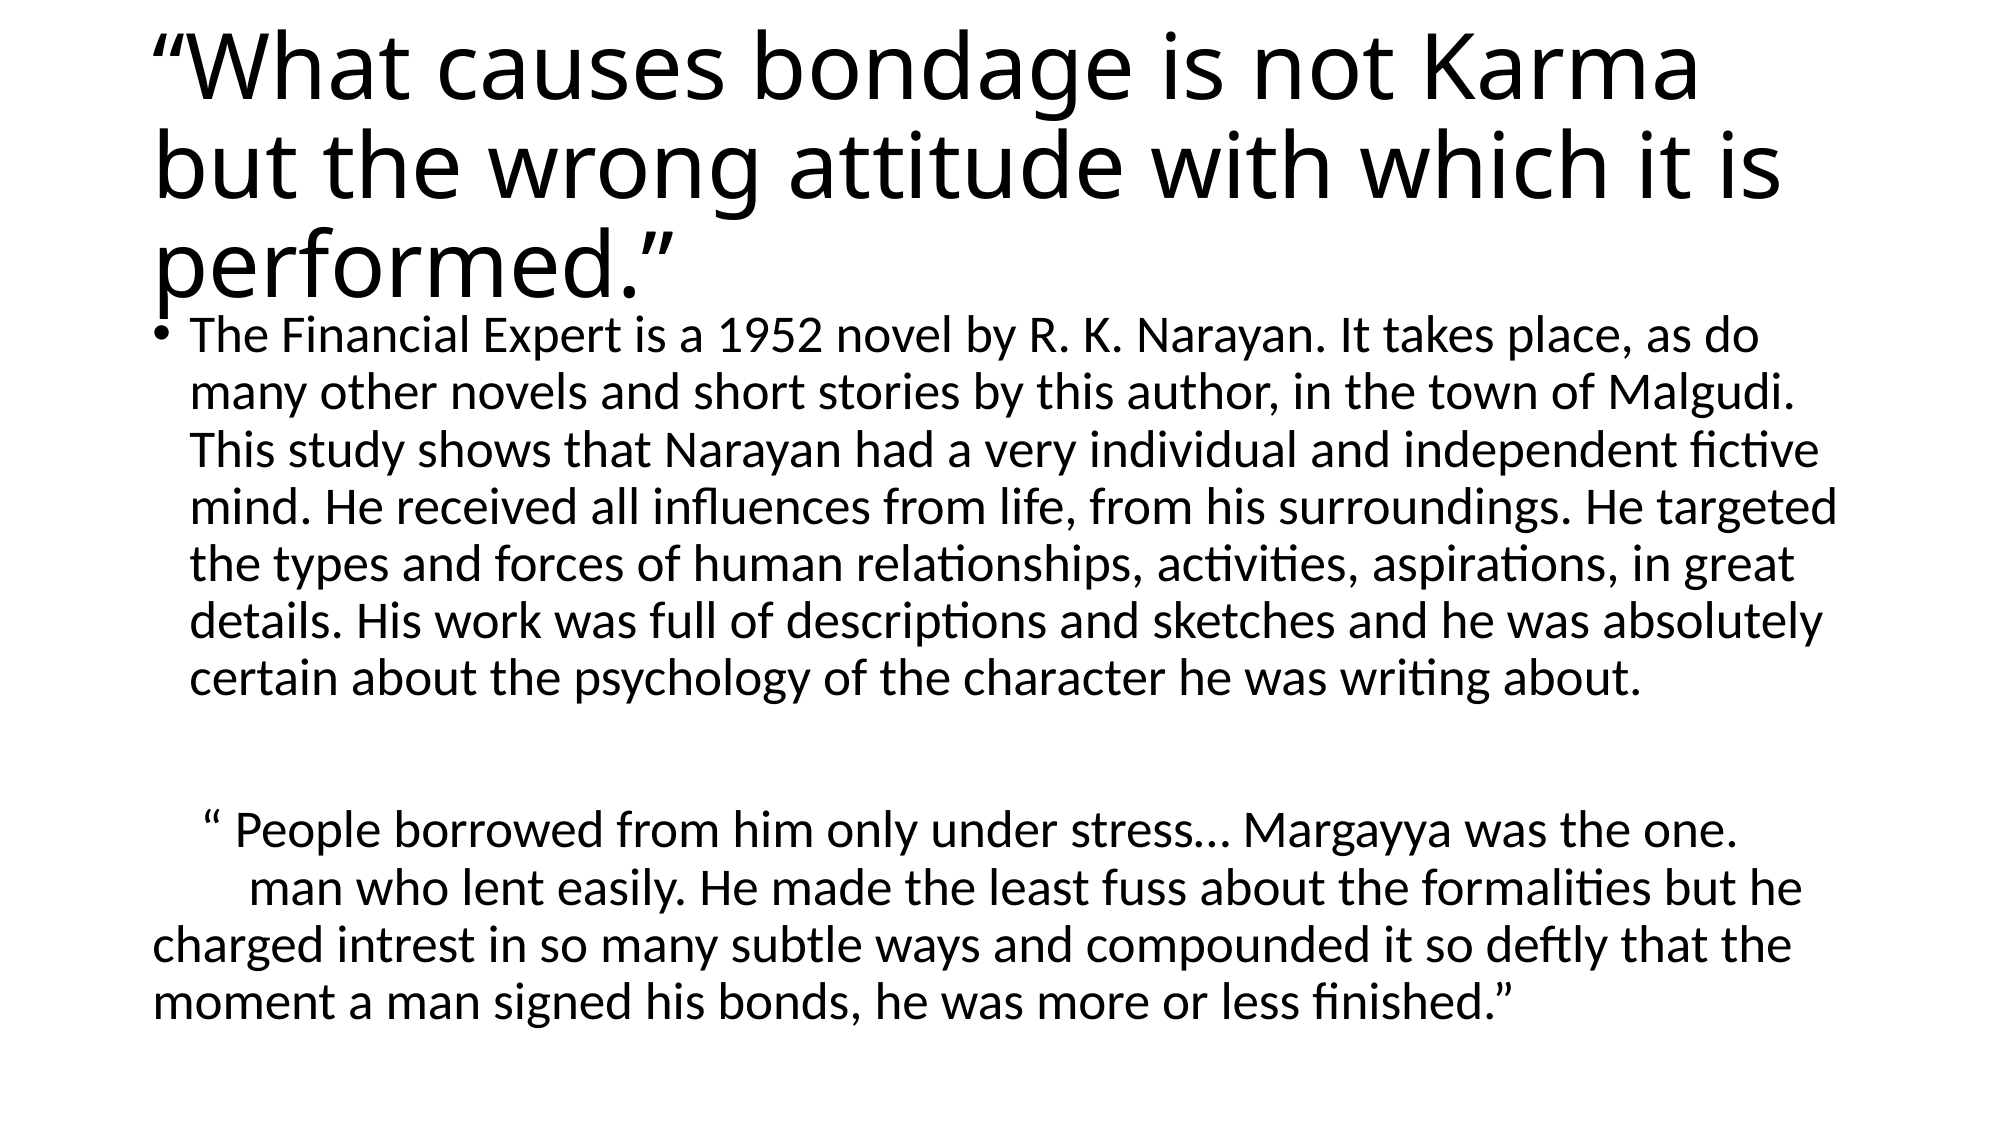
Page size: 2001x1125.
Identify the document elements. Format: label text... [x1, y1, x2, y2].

title “What causes bondage is not Karma but the wrong attitude with which it is performed.” [137, 59, 1863, 278]
list The Financial Expert is a 1952 novel by R. K. Narayan. It takes place, as do many other novels and short stories by this author, in the town of Malgudi. This study shows that Narayan had a very individual and independent fictive mind. He received all influences from life, from his surroundings. He targeted the types and forces of human relationships, activities, aspirations, in great details. His work was full of descriptions and sketches and he was absolutely certain about the psychology of the character he was writing about. “ People borrowed from him only under stress… Margayya was the one. man who lent easily. He made the least fuss about the formalities but he charged intrest in so many subtle ways and compounded it so deftly that the moment a man signed his bonds, he was more or less finished.” [137, 299, 1863, 1066]
